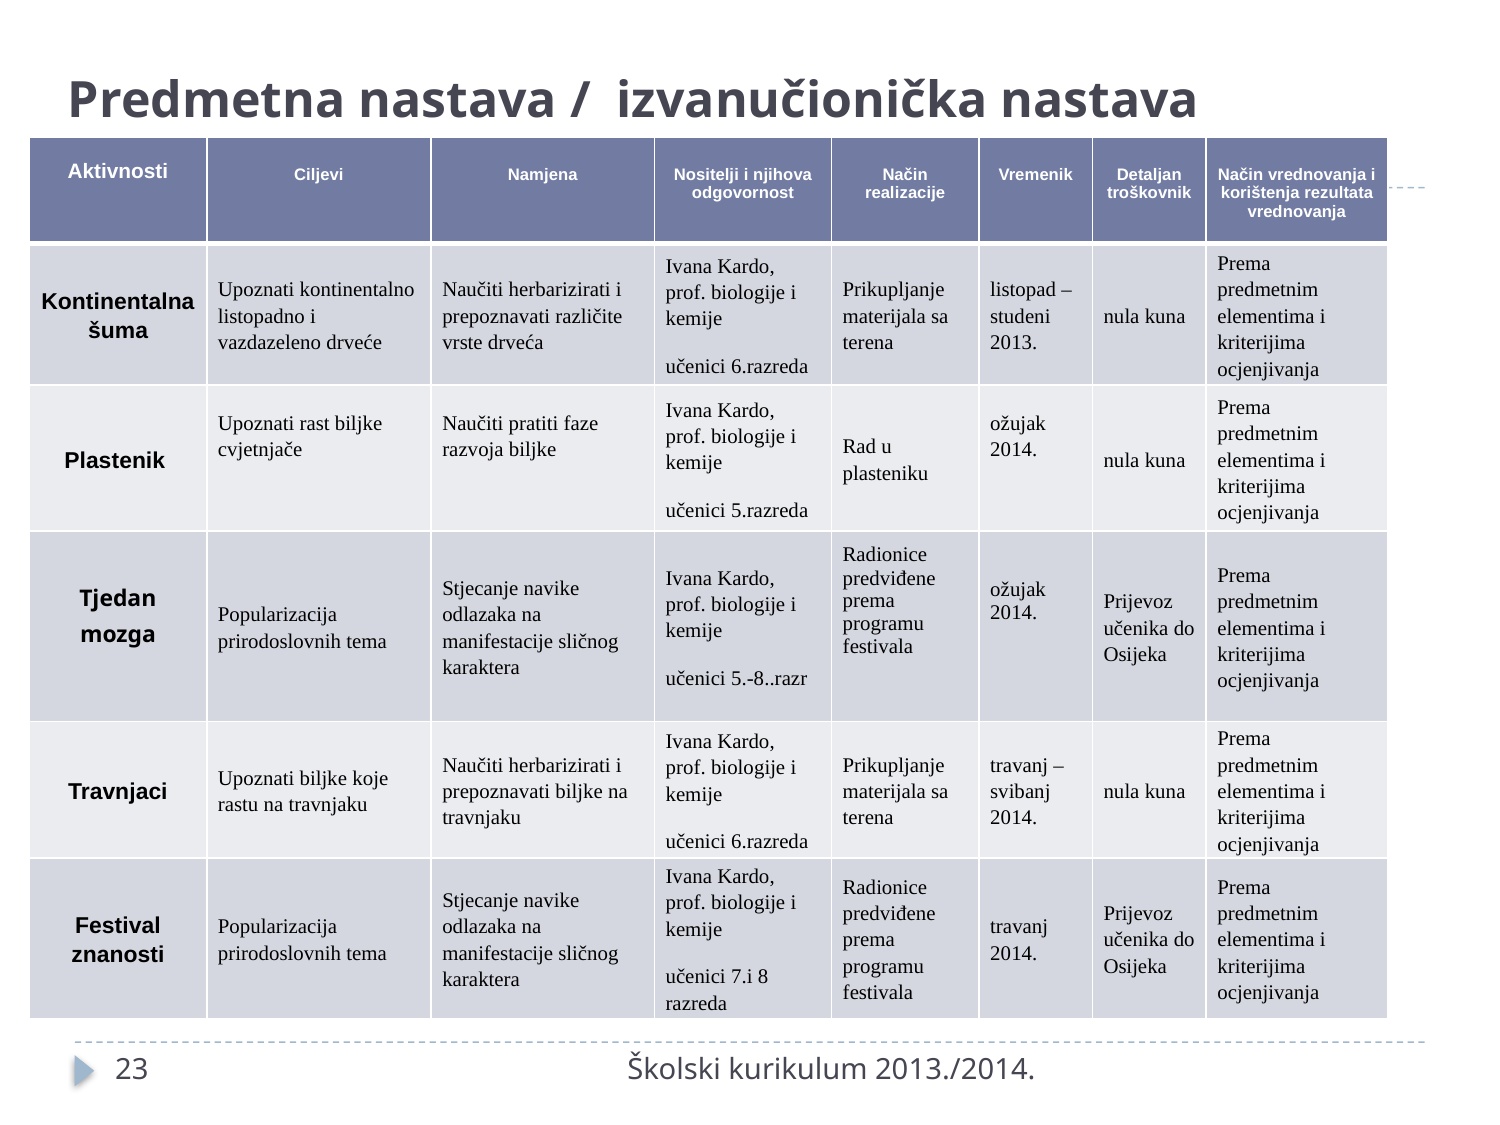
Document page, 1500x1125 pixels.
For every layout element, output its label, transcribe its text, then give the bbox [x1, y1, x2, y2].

table_cell travanj – svibanj 2014. [980, 722, 1092, 857]
table_header Način realizacije [832, 138, 978, 241]
table_cell nula kuna [1093, 386, 1205, 530]
table_cell Prijevoz učenika do Osijeka [1093, 859, 1205, 1018]
table_cell Ivana Kardo, prof. biologije i kemije učenici 5.-8..razr [655, 532, 831, 721]
table_header Namjena [432, 138, 654, 241]
table_cell Tjedan mozga [30, 532, 206, 721]
table_cell Travnjaci [30, 722, 206, 857]
table_header Vremenik [980, 138, 1092, 241]
table_cell Naučiti herbarizirati i prepoznavati biljke na travnjaku [432, 722, 654, 857]
table_header Način vrednovanja i korištenja rezultata vrednovanja [1207, 138, 1387, 241]
table_header Detaljan troškovnik [1093, 138, 1205, 241]
table_cell Festival znanosti [30, 859, 206, 1018]
footer Školski kurikulum 2013./2014. [475, 1042, 1051, 1103]
table_cell Stjecanje navike odlazaka na manifestacije sličnog karaktera [432, 859, 654, 1018]
table_header Nositelji i njihova odgovornost [655, 138, 831, 241]
table_cell nula kuna [1093, 246, 1205, 384]
table_cell Radionice predviđene prema programu festivala [832, 859, 978, 1018]
table_cell Prikupljanje materijala sa terena [832, 246, 978, 384]
table_cell Ivana Kardo, prof. biologije i kemije učenici 5.razreda [655, 386, 831, 530]
table_cell nula kuna [1093, 722, 1205, 857]
table_header Aktivnosti [30, 138, 206, 241]
table_cell Prijevoz učenika do Osijeka [1093, 532, 1205, 721]
table_cell Prema predmetnim elementima i kriterijima ocjenjivanja [1207, 532, 1387, 721]
table_cell Ivana Kardo, prof. biologije i kemije učenici 7.i 8 razreda [655, 859, 831, 1018]
table_cell Naučiti pratiti faze razvoja biljke [432, 386, 654, 530]
table_cell Prema predmetnim elementima i kriterijima ocjenjivanja [1207, 386, 1387, 530]
table_cell Kontinentalna šuma [30, 246, 206, 384]
table_cell Prema predmetnim elementima i kriterijima ocjenjivanja [1207, 859, 1387, 1018]
table_cell Prikupljanje materijala sa terena [832, 722, 978, 857]
table_cell Popularizacija prirodoslovnih tema [208, 859, 430, 1018]
table_cell Ivana Kardo, prof. biologije i kemije učenici 6.razreda [655, 246, 831, 384]
table_cell ožujak 2014. [980, 386, 1092, 530]
table_cell Rad u plasteniku [832, 386, 978, 530]
table_cell Prema predmetnim elementima i kriterijima ocjenjivanja [1207, 246, 1387, 384]
table_header Ciljevi [208, 138, 430, 241]
table_cell Prema predmetnim elementima i kriterijima ocjenjivanja [1207, 722, 1387, 857]
table_cell Popularizacija prirodoslovnih tema [208, 532, 430, 721]
title Predmetna nastava / izvanučionička nastava [53, 54, 1437, 135]
table_cell ožujak 2014. [980, 532, 1092, 721]
table_cell Stjecanje navike odlazaka na manifestacije sličnog karaktera [432, 532, 654, 721]
table_cell Ivana Kardo, prof. biologije i kemije učenici 6.razreda [655, 722, 831, 857]
table_cell Upoznati rast biljke cvjetnjače [208, 386, 430, 530]
table_cell Upoznati kontinentalno listopadno i vazdazeleno drveće [208, 246, 430, 384]
table_cell travanj 2014. [980, 859, 1092, 1018]
slide_number 23 [100, 1042, 426, 1103]
table_cell Radionice predviđene prema programu festivala [832, 532, 978, 721]
table_cell Upoznati biljke koje rastu na travnjaku [208, 722, 430, 857]
table_cell Plastenik [30, 386, 206, 530]
table_cell listopad – studeni 2013. [980, 246, 1092, 384]
table_cell Naučiti herbarizirati i prepoznavati različite vrste drveća [432, 246, 654, 384]
